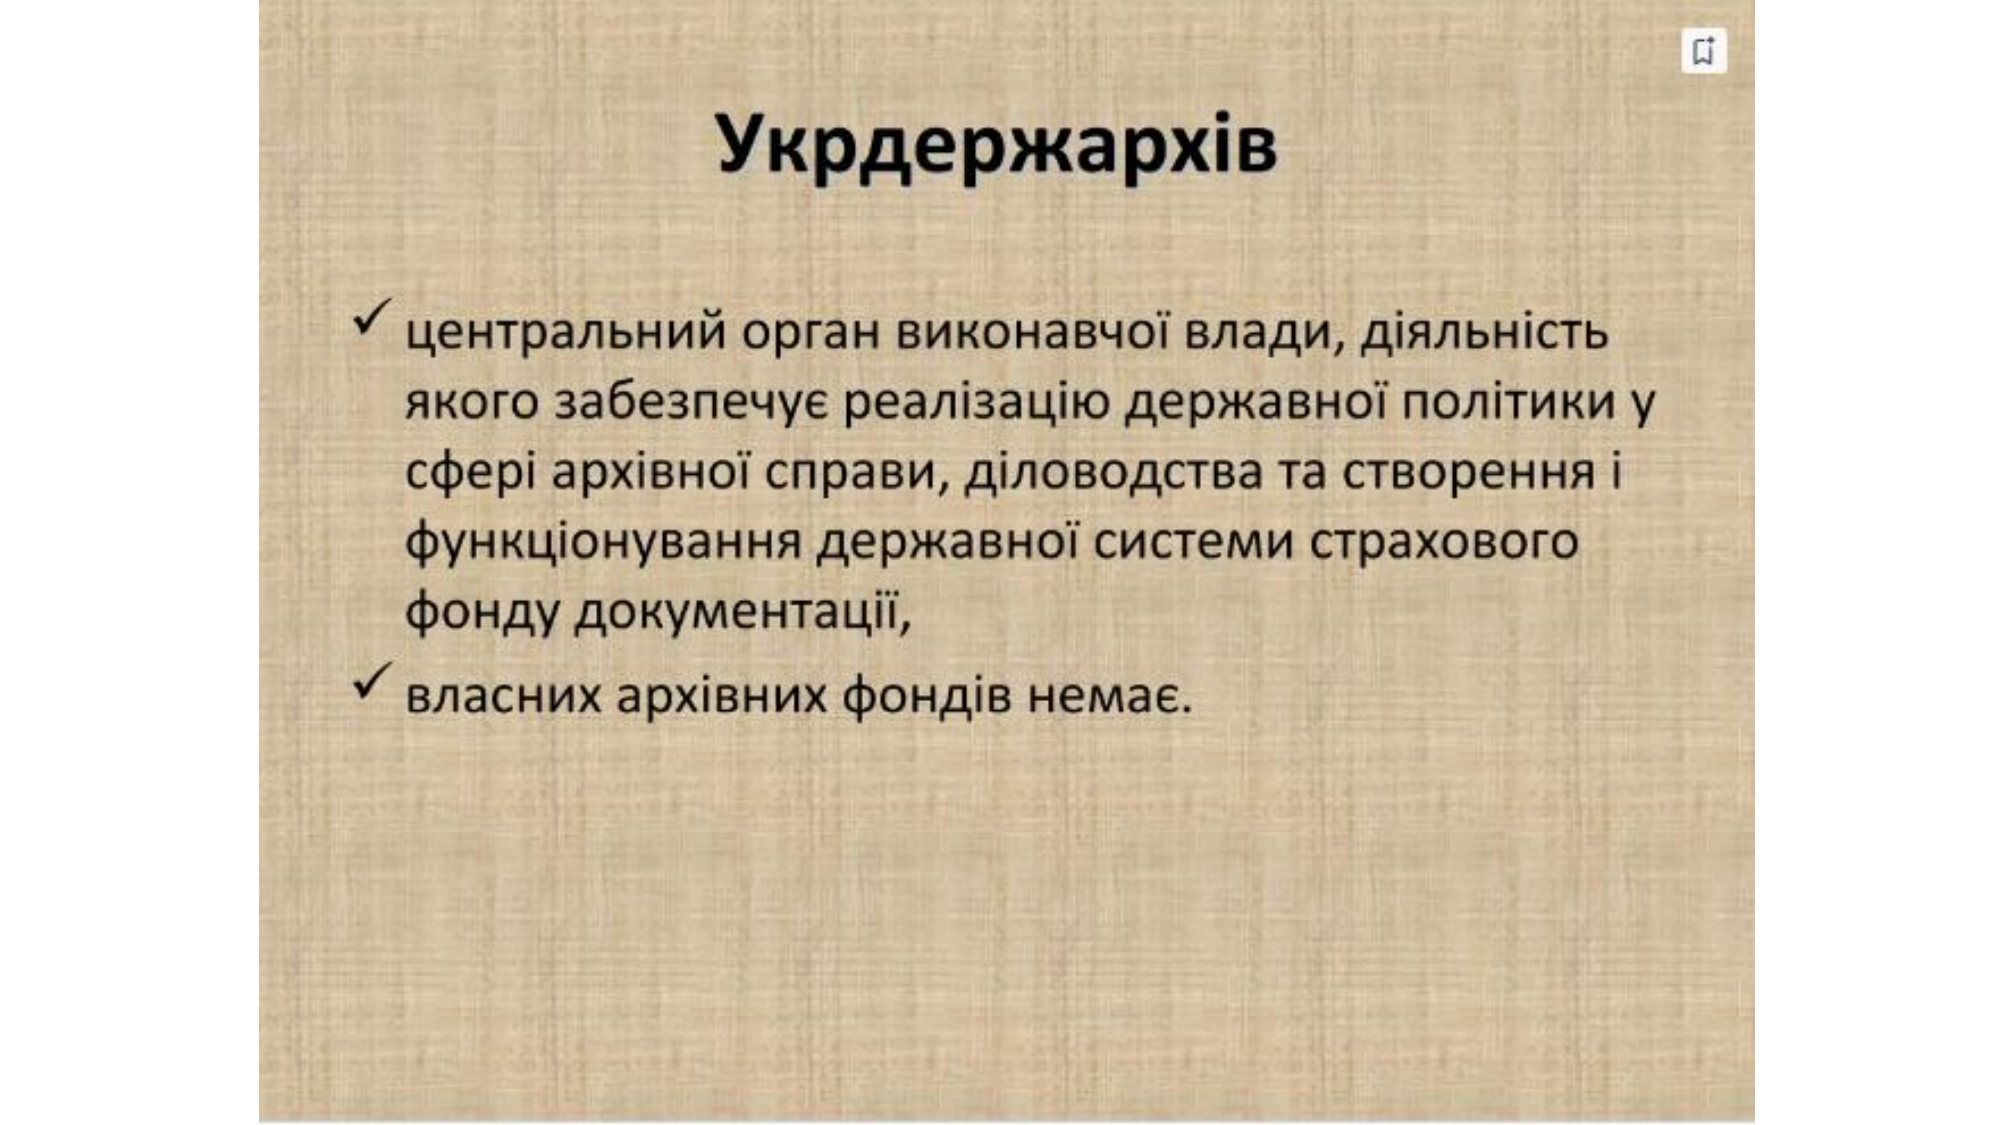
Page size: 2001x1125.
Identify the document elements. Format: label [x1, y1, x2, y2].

picture [259, 0, 1755, 1125]
